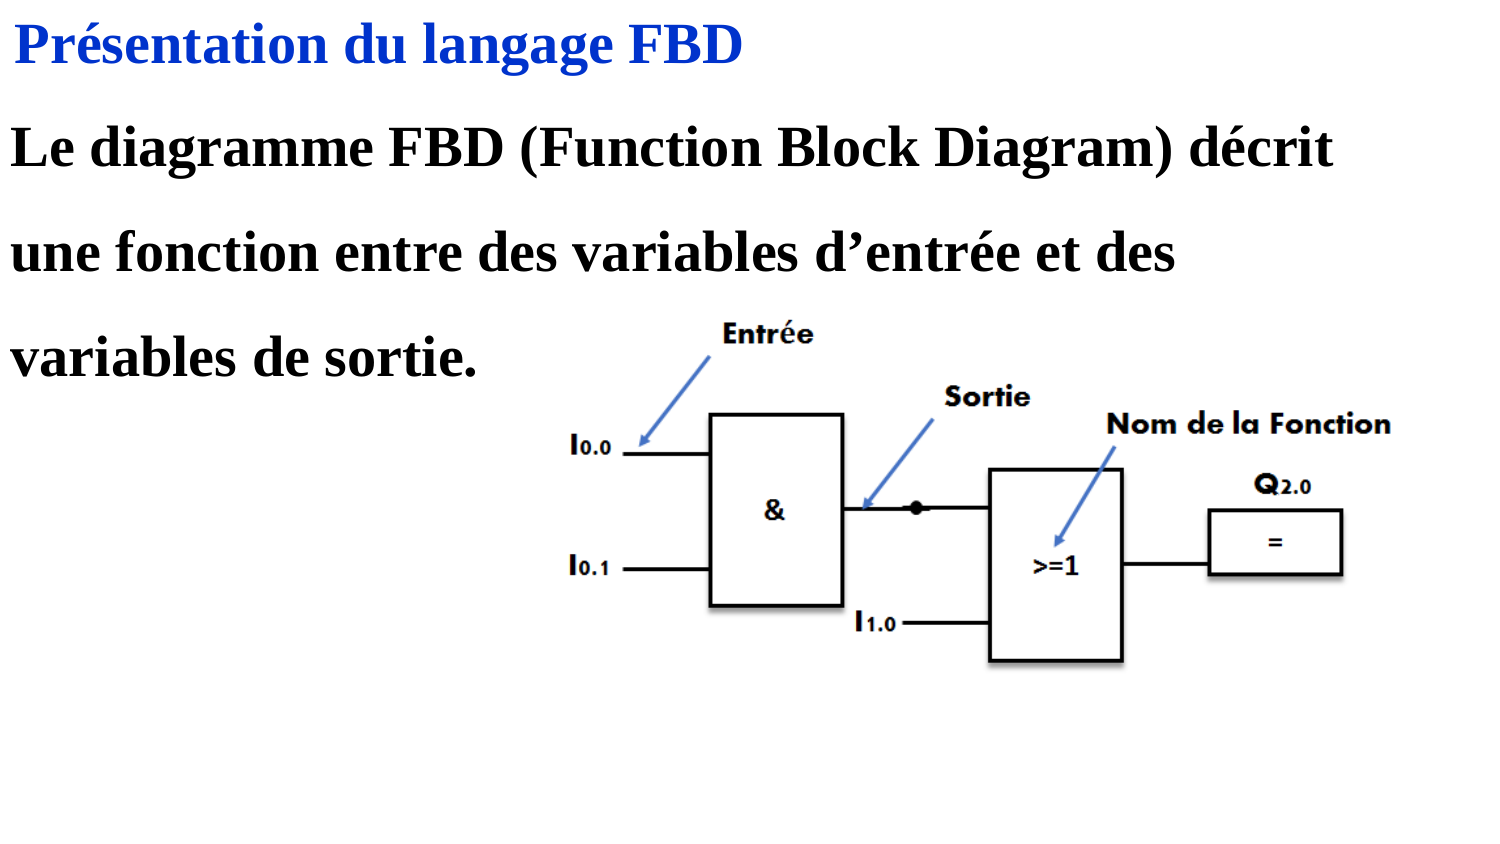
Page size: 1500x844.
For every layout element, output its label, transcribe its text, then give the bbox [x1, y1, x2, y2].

picture [548, 303, 1432, 676]
text_box Présentation du langage FBD [0, 0, 928, 65]
text_box Le diagramme FBD (Function Block Diagram) décrit une fonction entre des variables d’entrée et des variables de sortie. [0, 65, 1431, 396]
